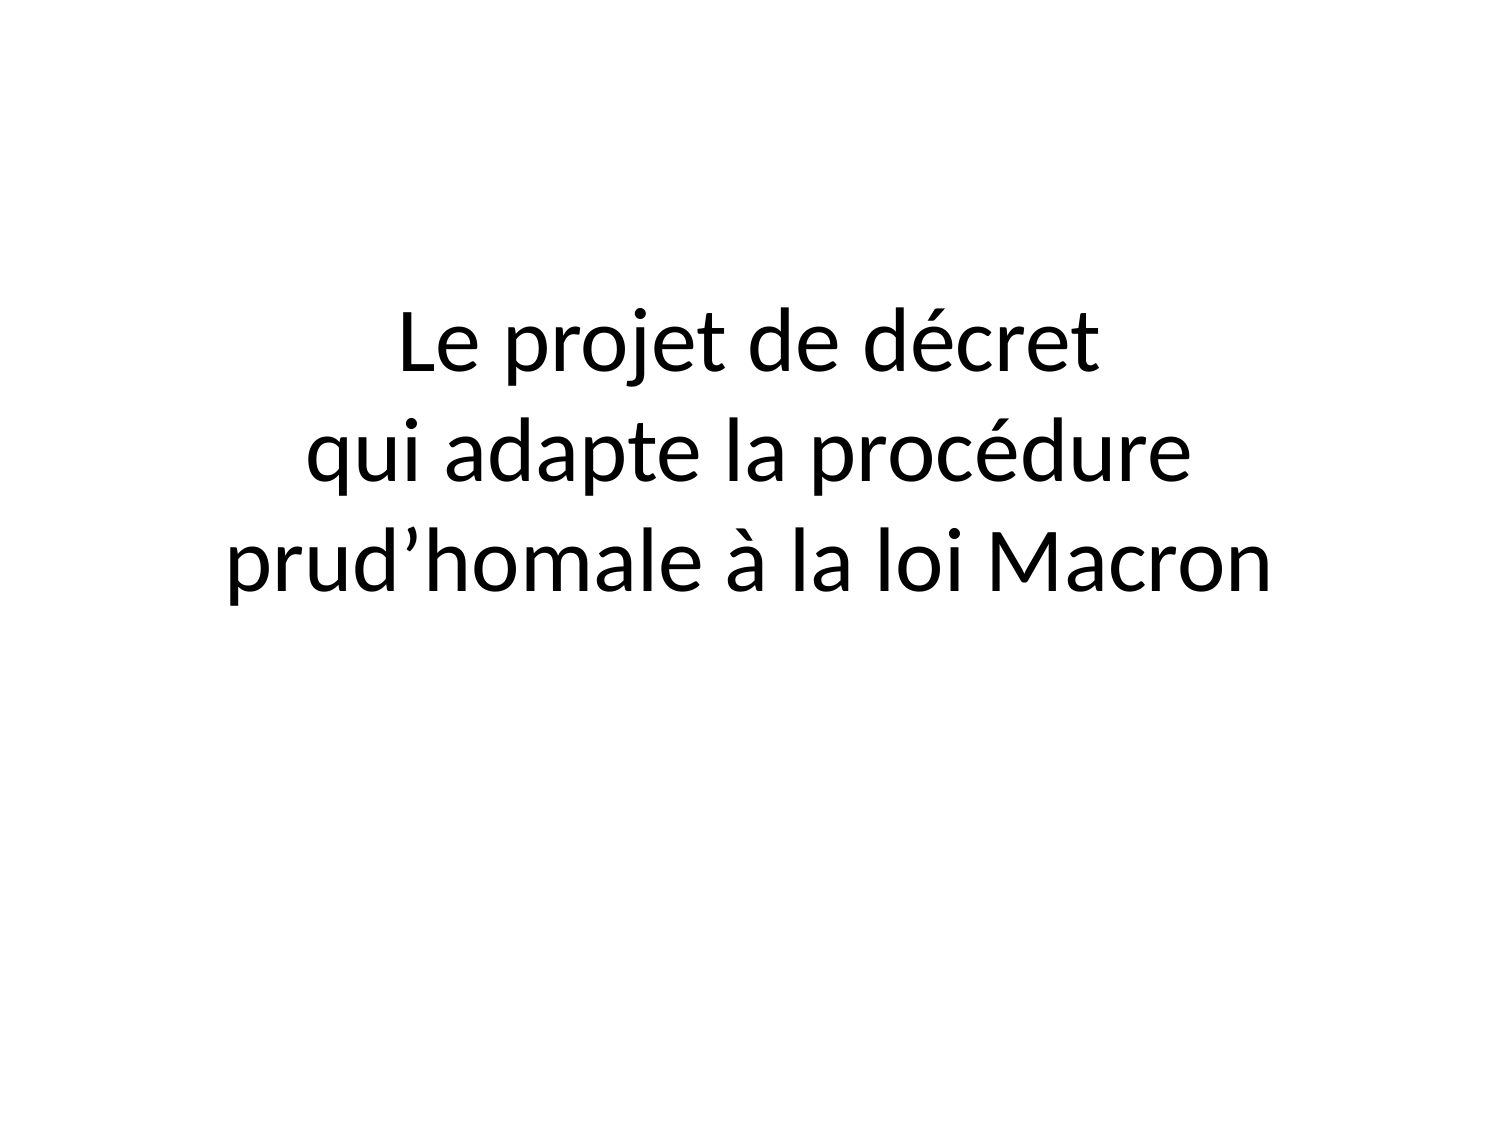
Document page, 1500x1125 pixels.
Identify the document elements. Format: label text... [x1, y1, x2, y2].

title Le projet de décret qui adapte la procédure prud’homale à la loi Macron [112, 208, 1388, 681]
